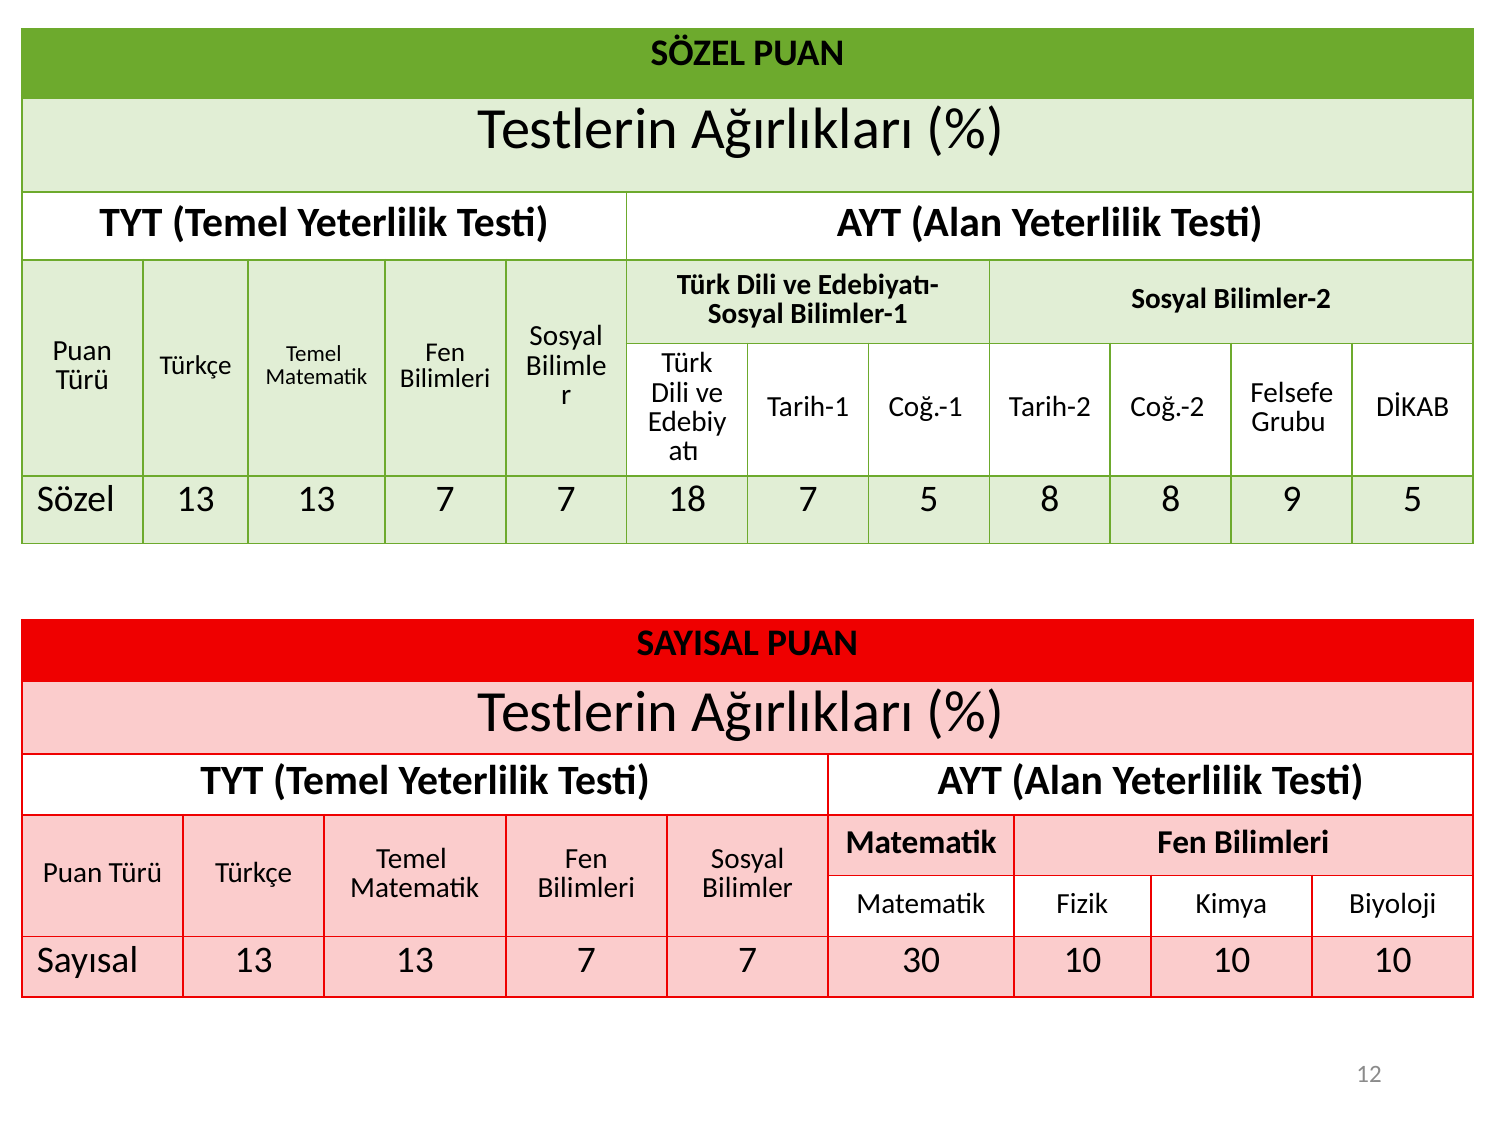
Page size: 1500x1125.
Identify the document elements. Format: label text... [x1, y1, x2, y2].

table_cell 30 [829, 937, 1013, 996]
table_cell Matematik [829, 816, 1013, 875]
table_cell Coğ.-1 [869, 344, 989, 475]
table_cell 13 [249, 477, 384, 543]
table_cell Fen Bilimleri [507, 816, 666, 936]
table_cell 13 [144, 477, 247, 543]
table_cell 7 [668, 937, 827, 996]
table_cell 10 [1015, 937, 1150, 996]
table_cell DİKAB [1353, 344, 1472, 475]
table_cell Fen Bilimleri [1015, 816, 1472, 875]
table_cell 10 [1152, 937, 1311, 996]
table_cell 9 [1232, 477, 1351, 543]
table_cell Temel Matematik [325, 816, 505, 936]
table_cell 13 [184, 937, 323, 996]
table_cell 7 [748, 477, 868, 543]
table_cell 5 [869, 477, 989, 543]
table_cell AYT (Alan Yeterlilik Testi) [627, 193, 1472, 259]
table_cell 18 [627, 477, 747, 543]
table_cell Felsefe Grubu [1232, 344, 1351, 475]
table_cell Türk Dili ve Edebiyatı [627, 344, 747, 475]
table_cell Fen Bilimleri [386, 261, 505, 475]
table_cell Türkçe [184, 816, 323, 936]
table_cell 13 [325, 937, 505, 996]
slide_number 12 [1059, 1042, 1397, 1103]
table_cell Fizik [1015, 876, 1150, 936]
table_cell Testlerin Ağırlıkları (%) [23, 99, 1472, 191]
table_cell 7 [507, 477, 626, 543]
table_cell Biyoloji [1313, 876, 1472, 936]
table_header SAYISAL PUAN [23, 621, 1472, 679]
table_cell 7 [507, 937, 666, 996]
table_cell 8 [1111, 477, 1230, 543]
table_cell Tarih-2 [990, 344, 1109, 475]
table_cell Testlerin Ağırlıkları (%) [23, 682, 1472, 753]
table_cell Kimya [1152, 876, 1311, 936]
table_cell TYT (Temel Yeterlilik Testi) [23, 193, 626, 259]
table_cell Türkçe [144, 261, 247, 475]
table_cell 7 [386, 477, 505, 543]
table_cell Puan Türü [23, 261, 142, 475]
table_cell Sosyal Bilimler [507, 261, 626, 475]
table_cell 10 [1313, 937, 1472, 996]
table_cell Puan Türü [23, 816, 182, 936]
table_cell Sosyal Bilimler-2 [990, 261, 1472, 343]
table_cell TYT (Temel Yeterlilik Testi) [23, 755, 827, 814]
table_cell AYT (Alan Yeterlilik Testi) [829, 755, 1472, 814]
table_cell Türk Dili ve Edebiyatı- Sosyal Bilimler-1 [627, 261, 989, 343]
table_cell 5 [1353, 477, 1472, 543]
table_cell Sözel [23, 477, 142, 543]
table_cell 8 [990, 477, 1109, 543]
table_cell Coğ.-2 [1111, 344, 1230, 475]
table_cell Tarih-1 [748, 344, 868, 475]
table_cell Temel Matematik [249, 261, 384, 475]
table_cell Sayısal [23, 937, 182, 996]
table_cell Matematik [829, 876, 1013, 936]
table_header SÖZEL PUAN [23, 30, 1472, 95]
table_cell Sosyal Bilimler [668, 816, 827, 936]
